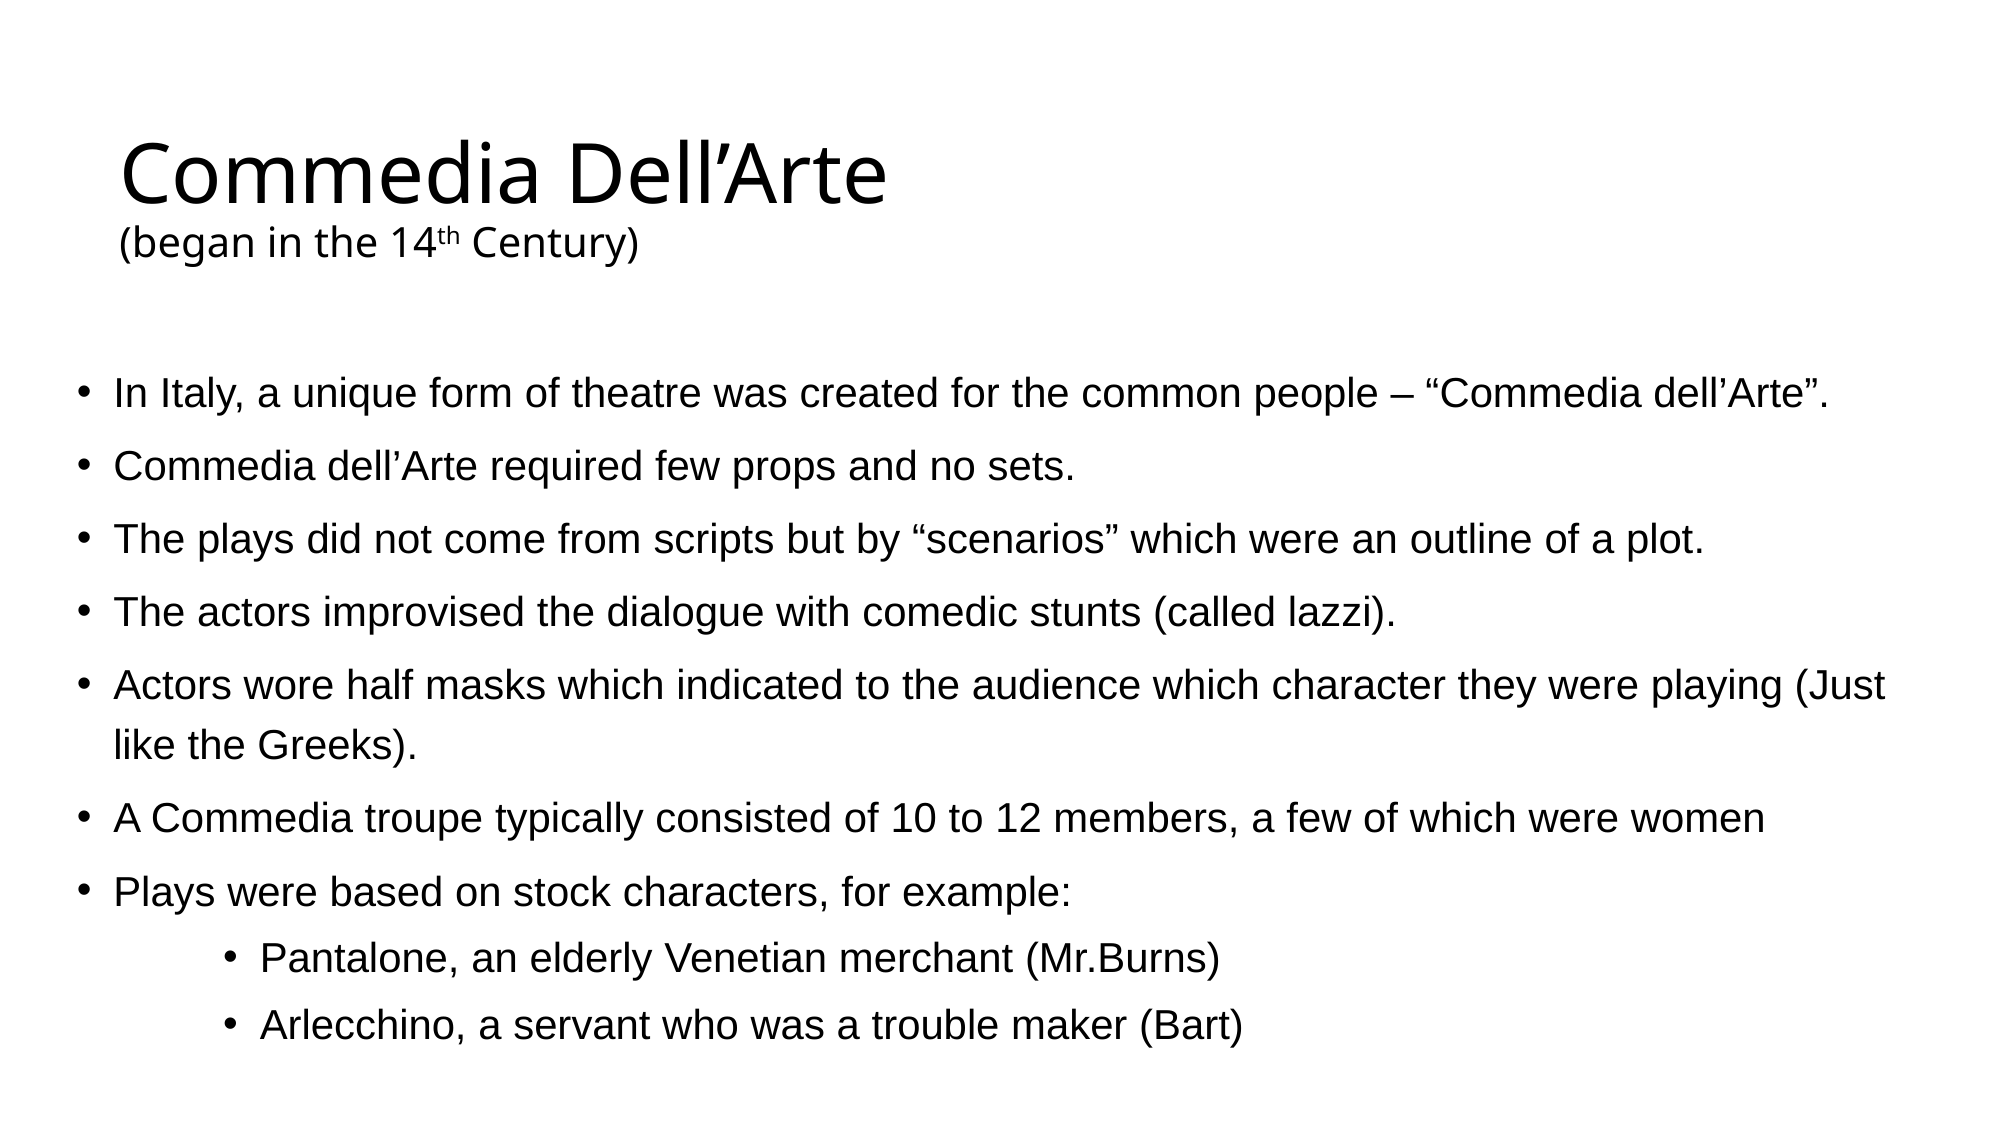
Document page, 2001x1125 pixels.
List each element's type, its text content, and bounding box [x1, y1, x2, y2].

list In Italy, a unique form of theatre was created for the common people – “Commedia dell’Arte”. Commedia dell’Arte required few props and no sets. The plays did not come from scripts but by “scenarios” which were an outline of a plot. The actors improvised the dialogue with comedic stunts (called lazzi). Actors wore half masks which indicated to the audience which character they were playing (Just like the Greeks). A Commedia troupe typically consisted of 10 to 12 members, a few of which were women Plays were based on stock characters, for example: Pantalone, an elderly Venetian merchant (Mr.Burns) Arlecchino, a servant who was a trouble maker (Bart) [61, 292, 1936, 1080]
title Commedia Dell’Arte (began in the 14th Century) [104, 105, 1905, 292]
